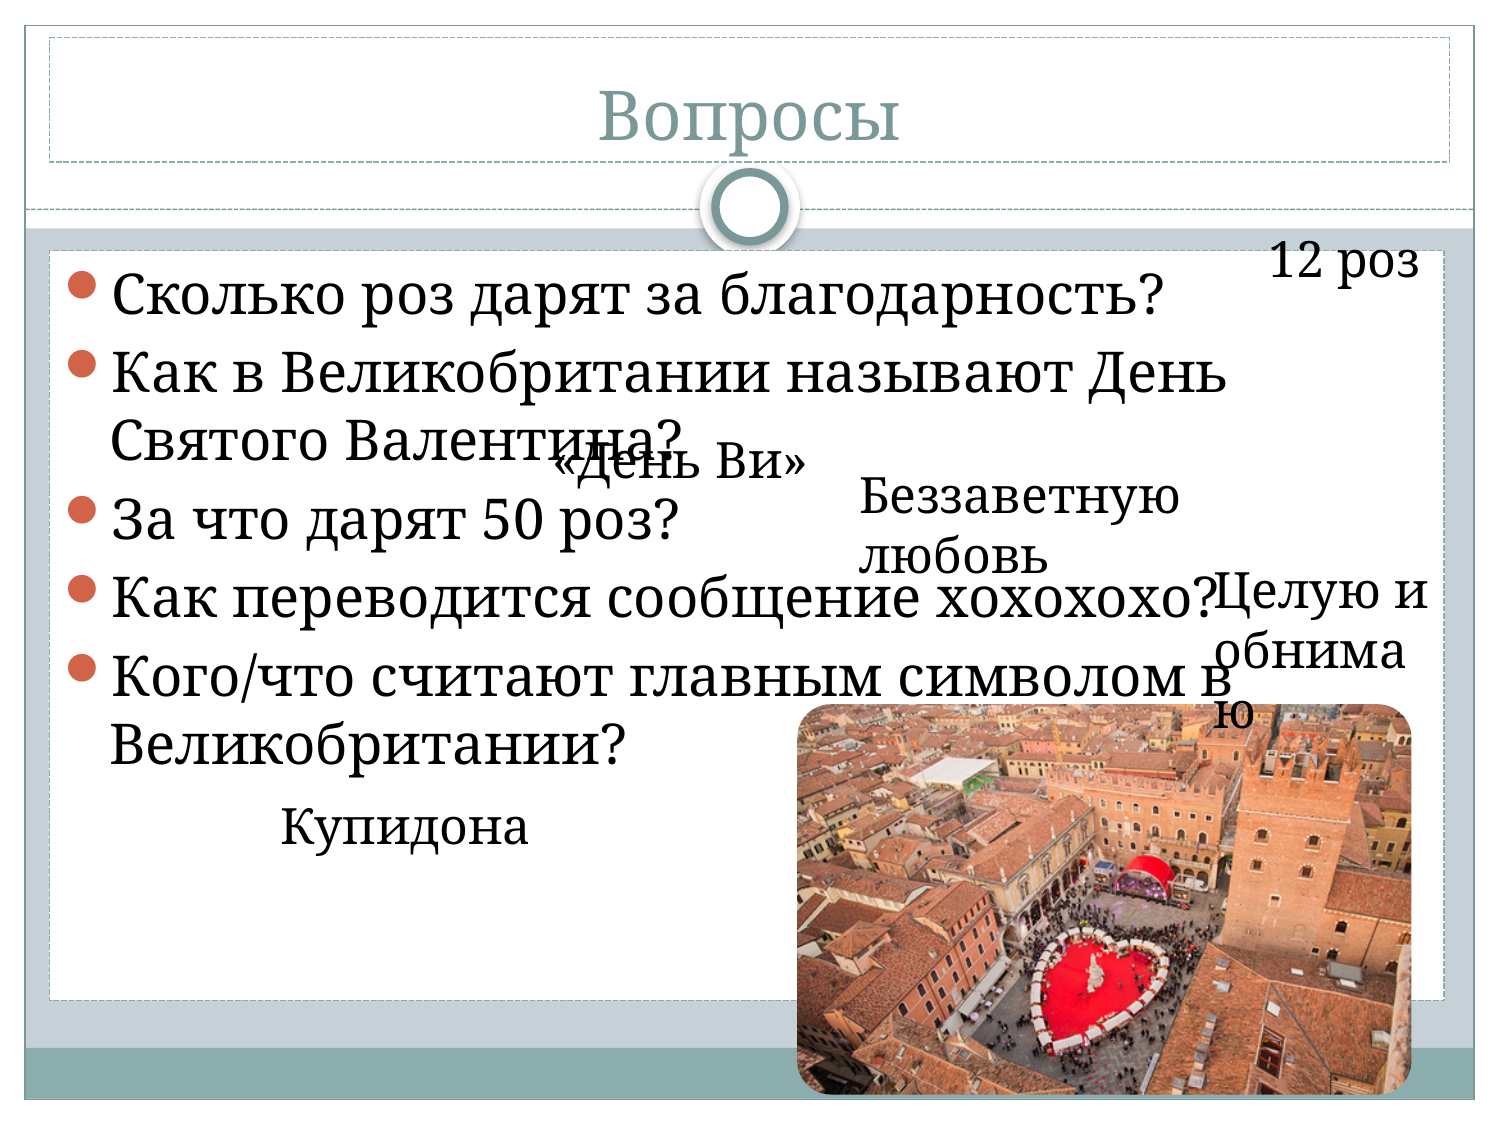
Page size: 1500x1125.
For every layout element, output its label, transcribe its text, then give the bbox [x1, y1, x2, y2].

text_box Беззаветную любовь [844, 456, 1294, 591]
text_box Купидона [265, 786, 680, 862]
text_box Целую и обнимаю [1198, 550, 1447, 746]
title Вопросы [49, 37, 1450, 163]
list Сколько роз дарят за благодарность? Как в Великобритании называют День Святого Валентина? За что дарят 50 роз? Как переводится сообщение хохохохо? Кого/что считают главным символом в Великобритании? [49, 250, 1445, 1001]
picture [796, 703, 1412, 1095]
text_box «День Ви» [537, 420, 928, 496]
text_box 12 роз [1253, 219, 1435, 295]
